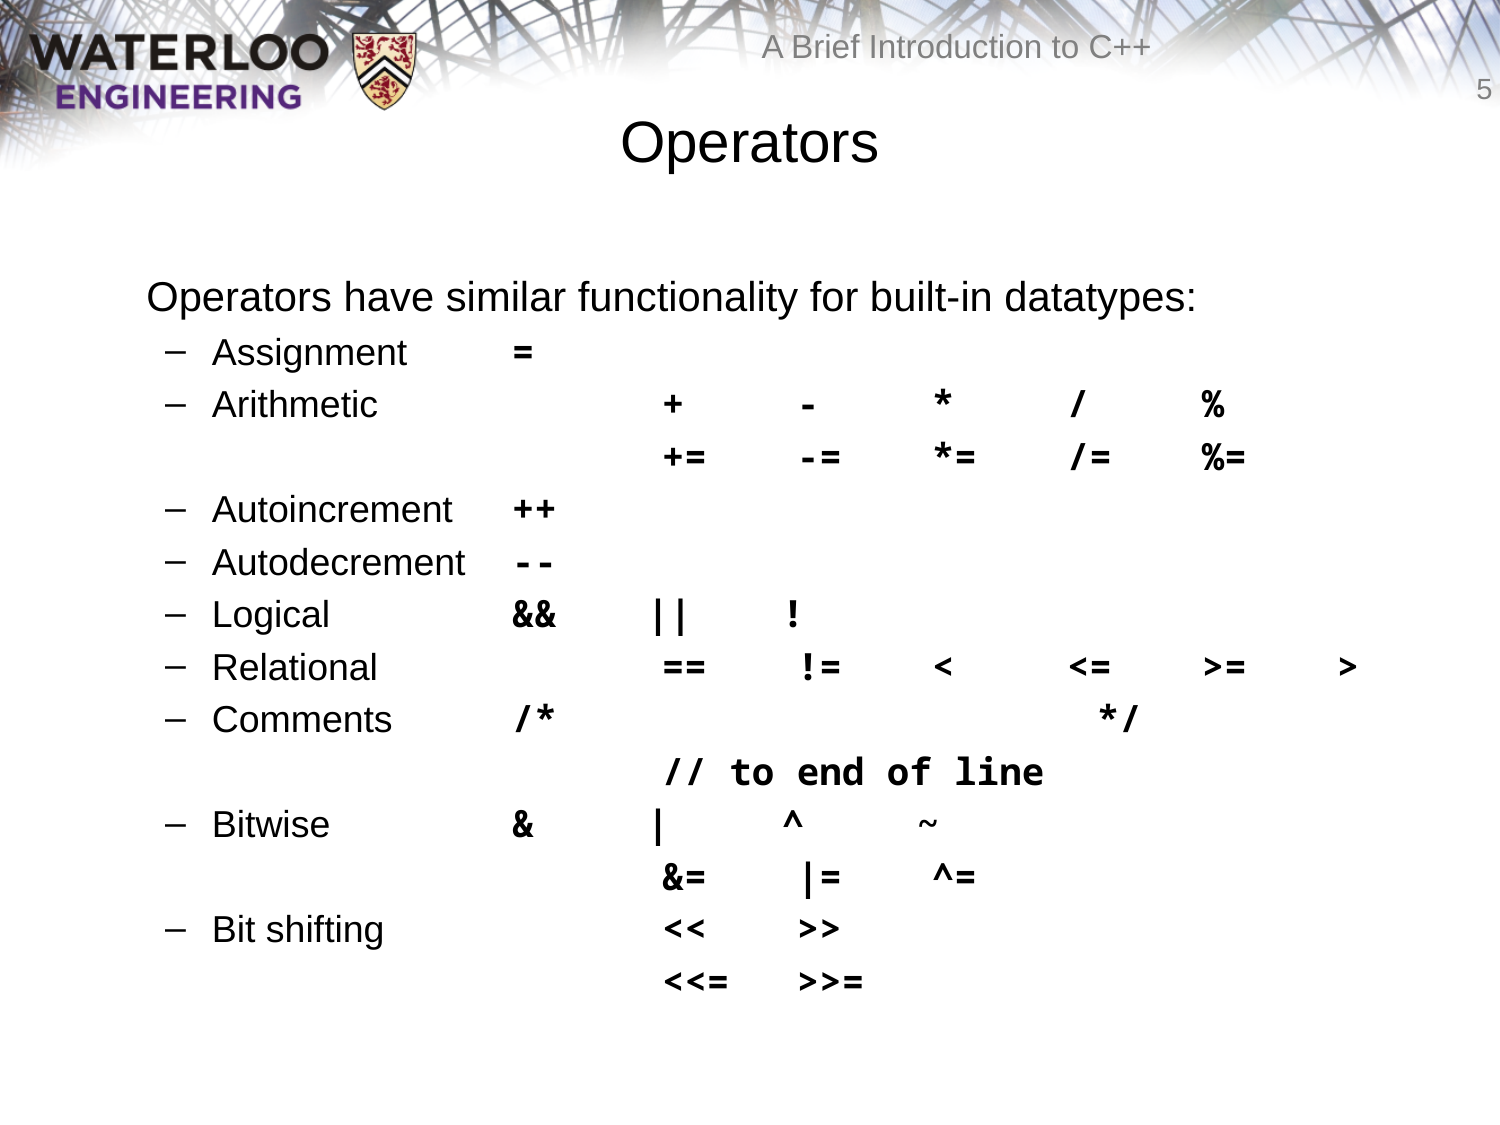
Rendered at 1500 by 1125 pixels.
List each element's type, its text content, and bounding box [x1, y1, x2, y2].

list Operators have similar functionality for built-in datatypes: Assignment = Arithmetic + - * / % += -= *= /= %= Autoincrement ++ Autodecrement -- Logical && || ! Relational == != < <= >= > Comments /* */ // to end of line Bitwise & | ^ ~ &= |= ^= Bit shifting << >> <<= >>= [74, 262, 1426, 1006]
picture [0, 0, 1500, 1125]
title Operators [74, 44, 1426, 233]
